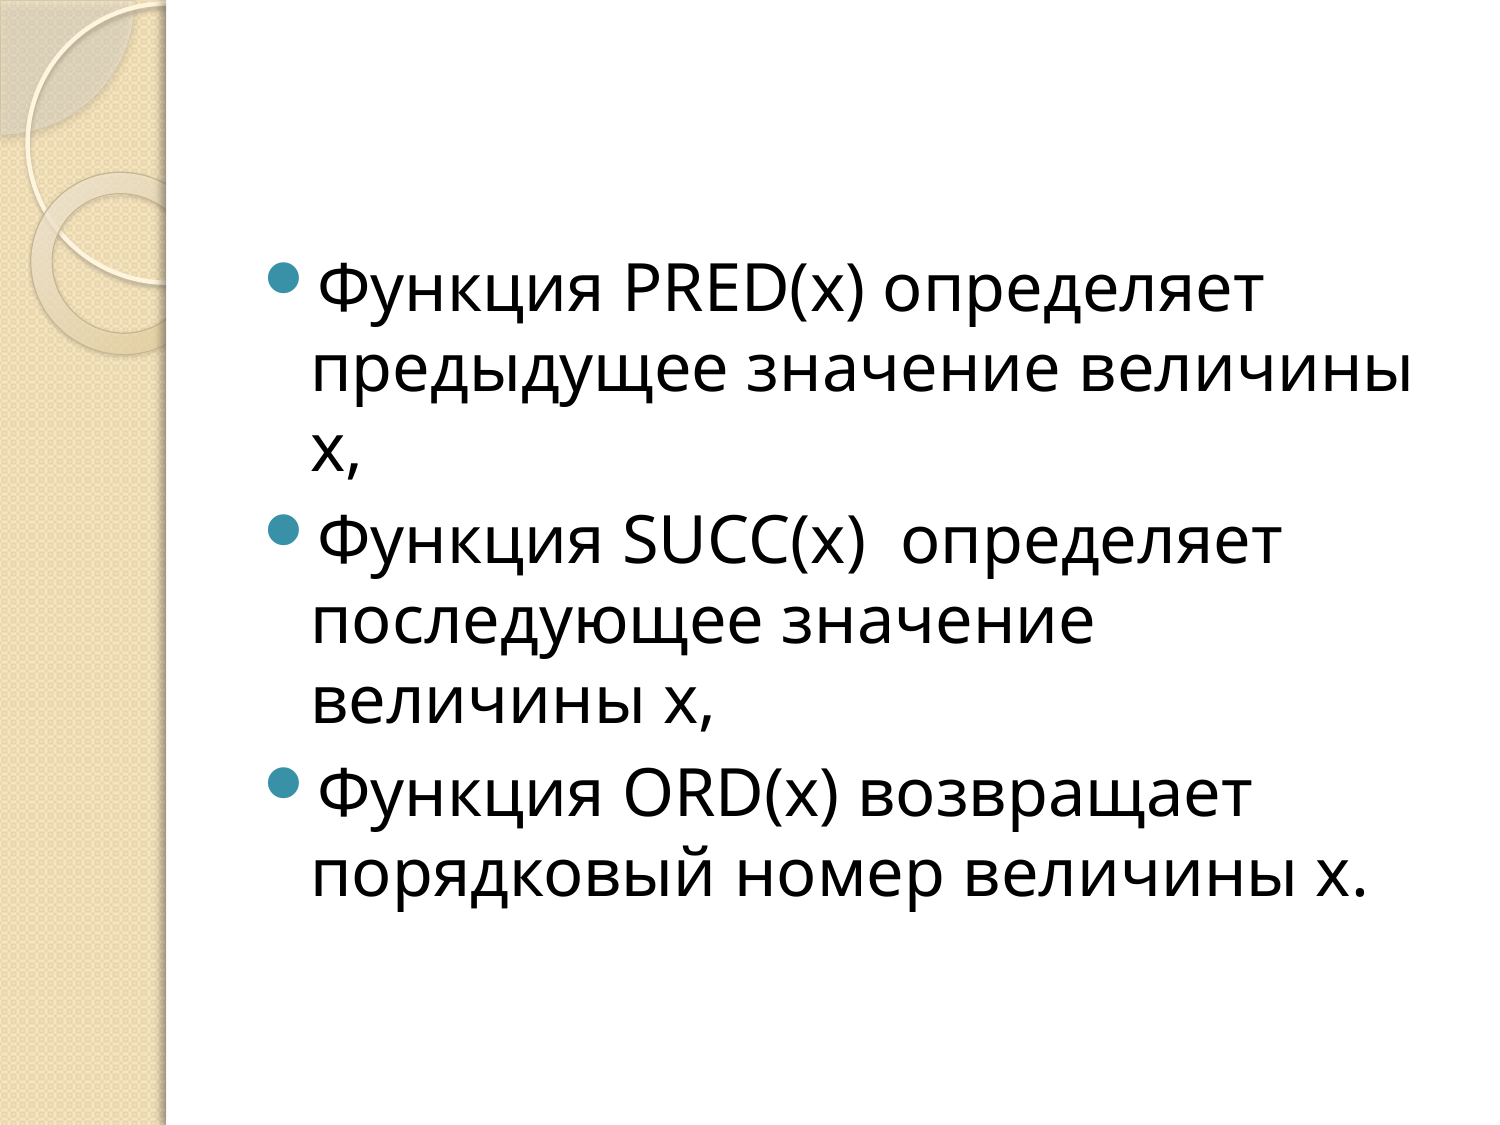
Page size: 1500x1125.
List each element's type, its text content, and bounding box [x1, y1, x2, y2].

list Функция PRED(x) определяет предыдущее значение величины х, Функция SUCC(x) определяет последующее значение величины х, Функция ORD(x) возвращает порядковый номер величины х. [235, 237, 1466, 1025]
